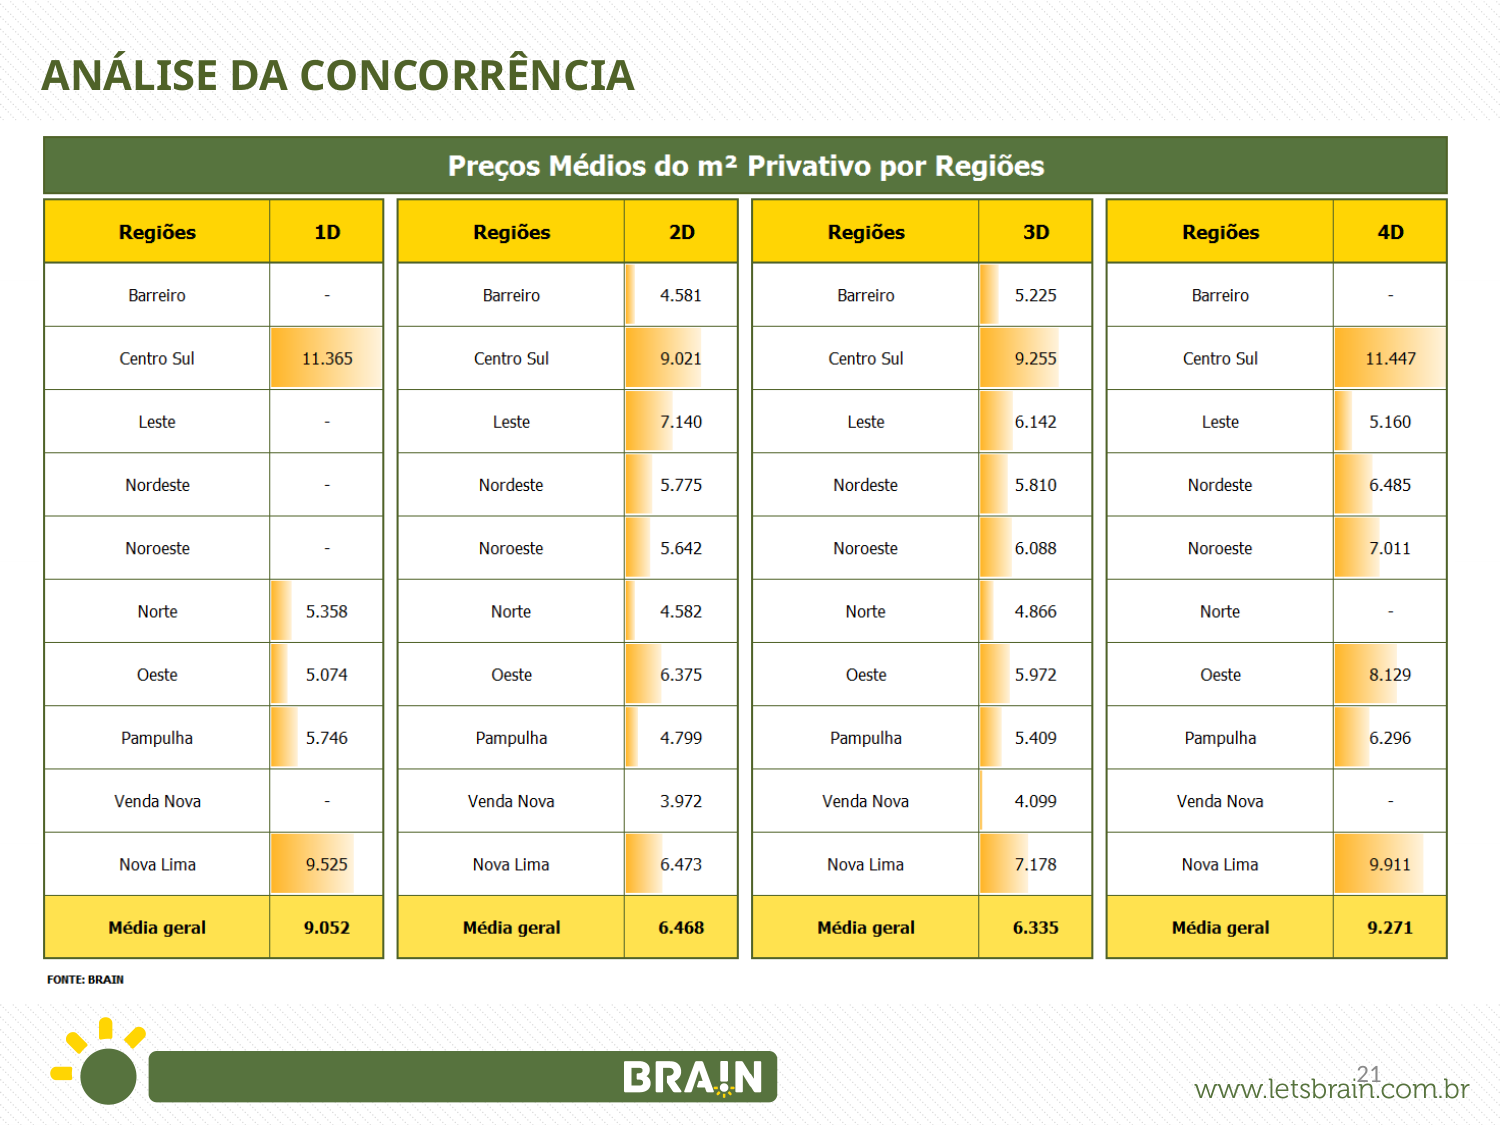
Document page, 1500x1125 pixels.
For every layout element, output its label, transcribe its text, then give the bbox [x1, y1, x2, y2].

picture [0, 0, 1500, 1125]
text_box ANÁLISE DA CONCORRÊNCIA [26, 0, 1321, 154]
slide_number 21 [1059, 1042, 1397, 1103]
